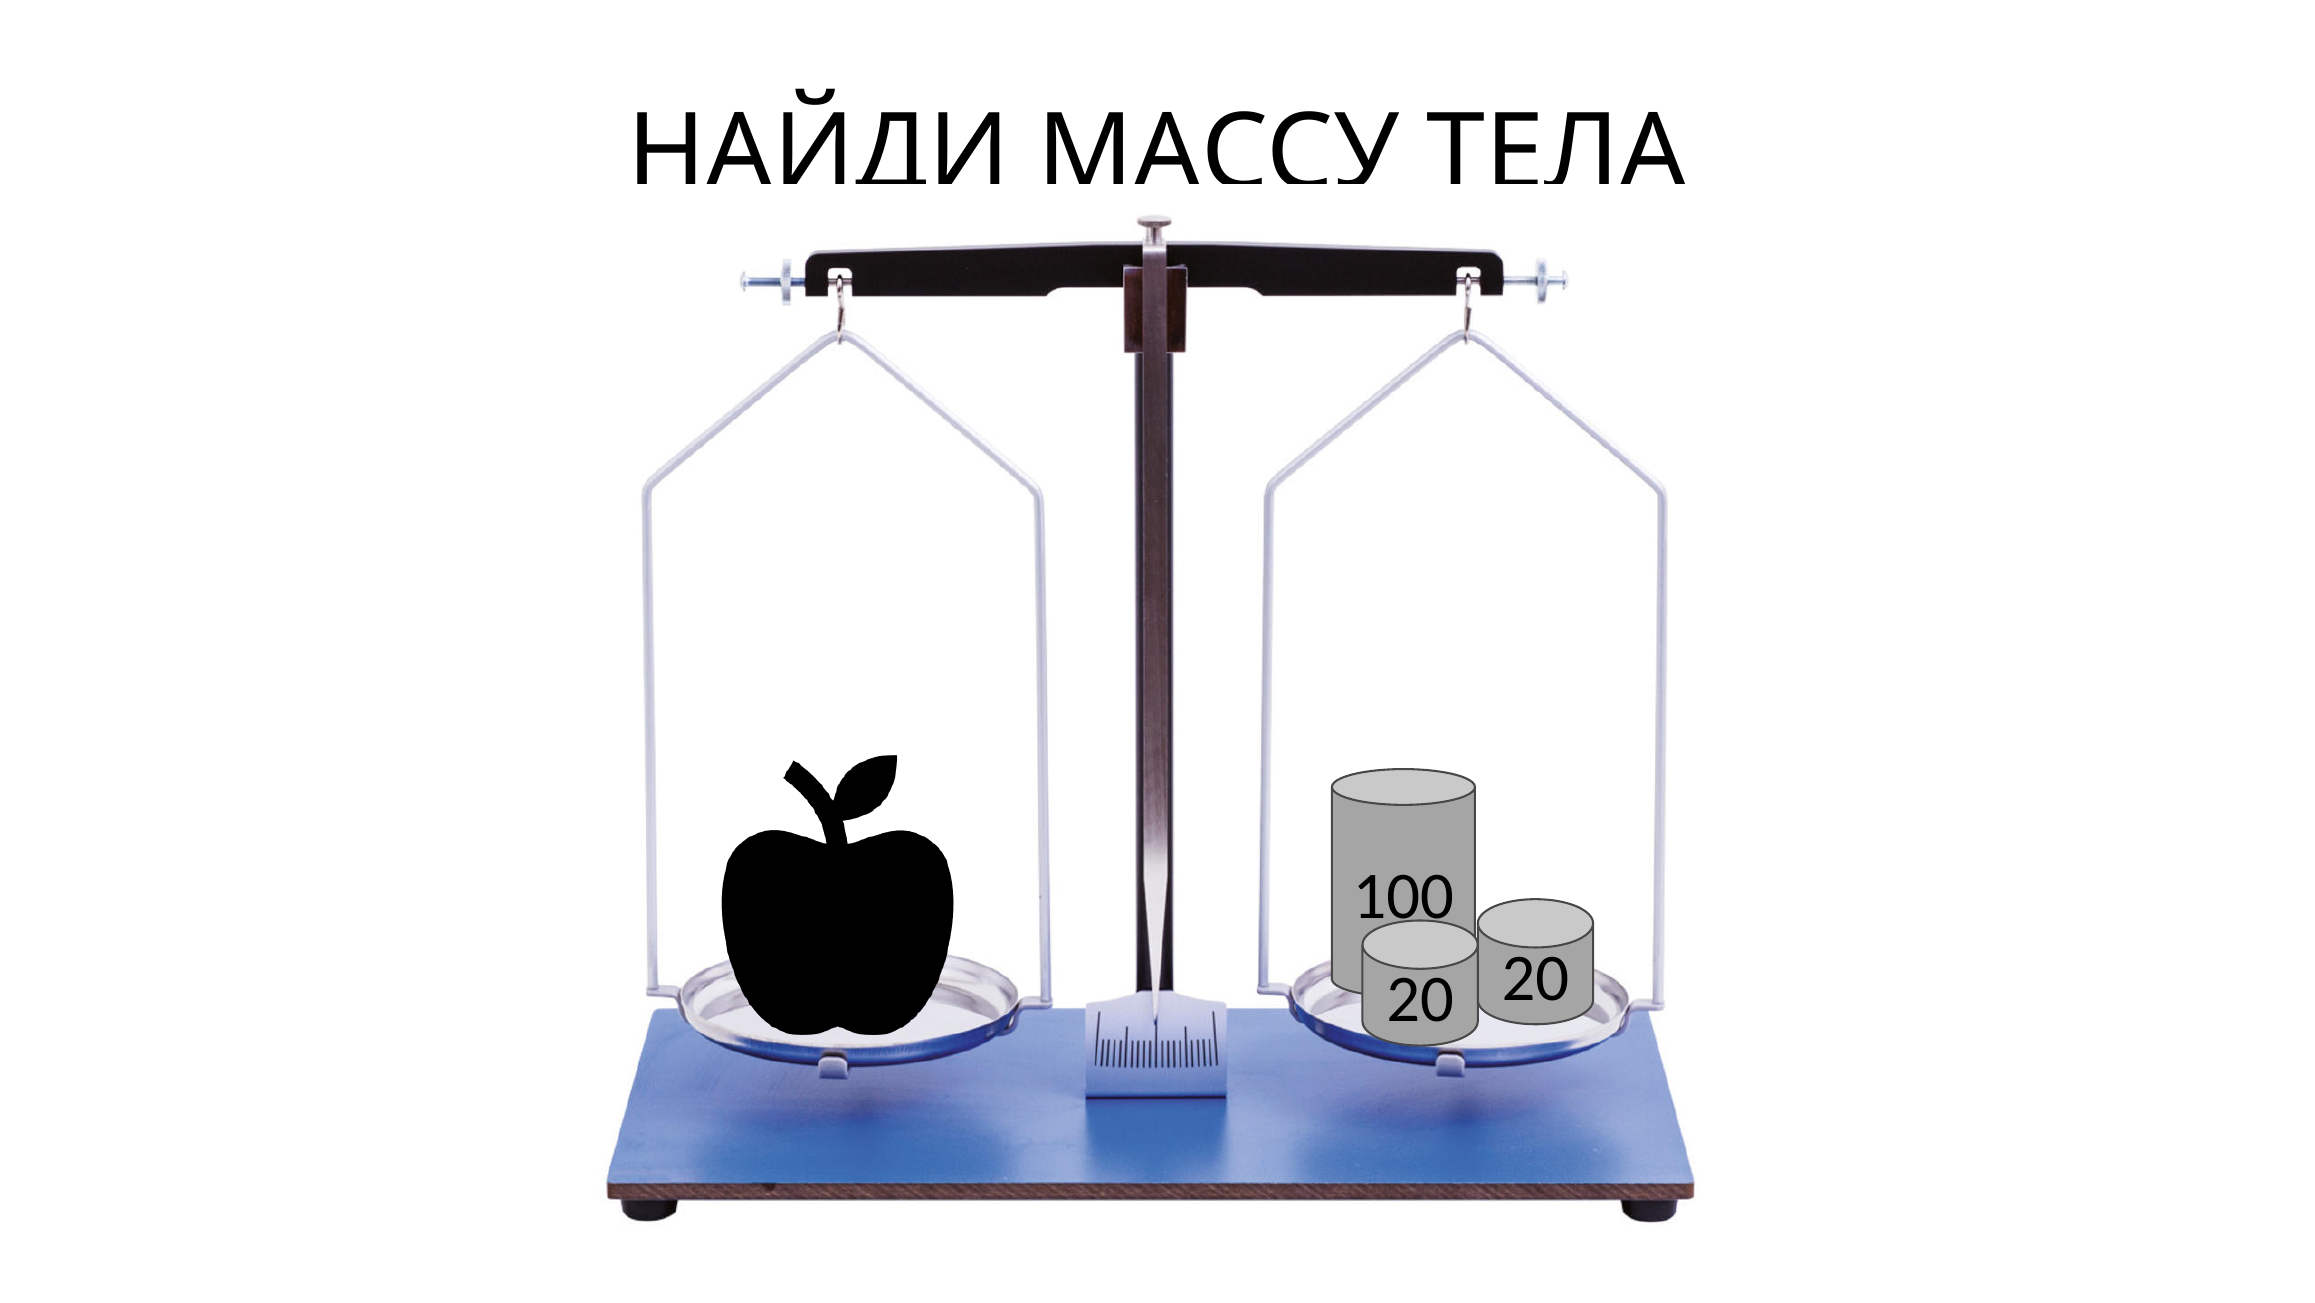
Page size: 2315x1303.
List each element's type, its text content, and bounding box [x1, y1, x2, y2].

picture [561, 184, 1753, 1269]
text_box НАЙДИ МАССУ ТЕЛА [0, 10, 2315, 263]
